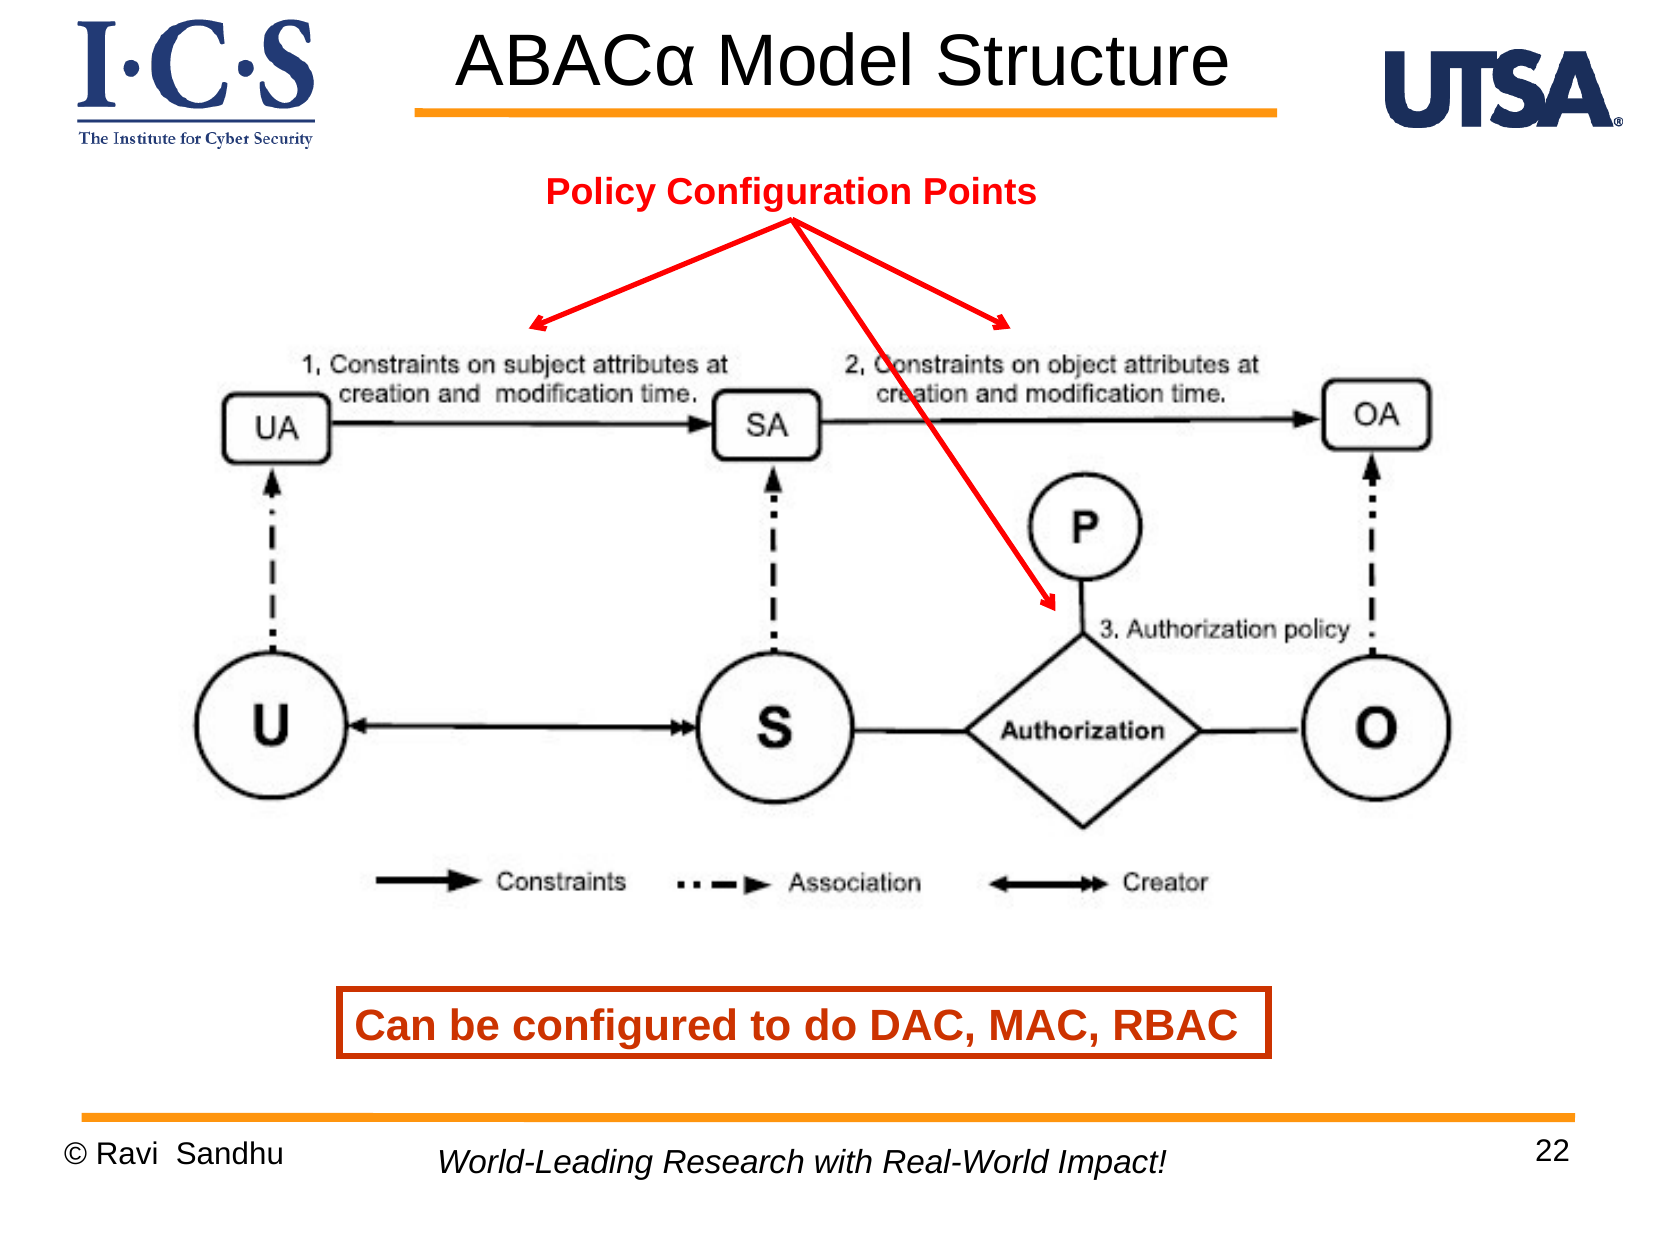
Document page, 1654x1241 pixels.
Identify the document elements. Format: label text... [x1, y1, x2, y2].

text_box Policy Configuration Points [530, 159, 1054, 219]
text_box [791, 219, 1056, 612]
text_box 22 [1185, 1129, 1571, 1215]
text_box ABACα Model Structure [360, 0, 1326, 113]
text_box World-Leading Research with Real-World Impact! [450, 1132, 1184, 1188]
picture [125, 328, 1549, 916]
picture [1385, 49, 1623, 128]
text_box Can be configured to do DAC, MAC, RBAC [339, 988, 1269, 1057]
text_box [528, 219, 789, 329]
text_box © Ravi Sandhu [64, 1132, 450, 1218]
picture [73, 0, 317, 151]
